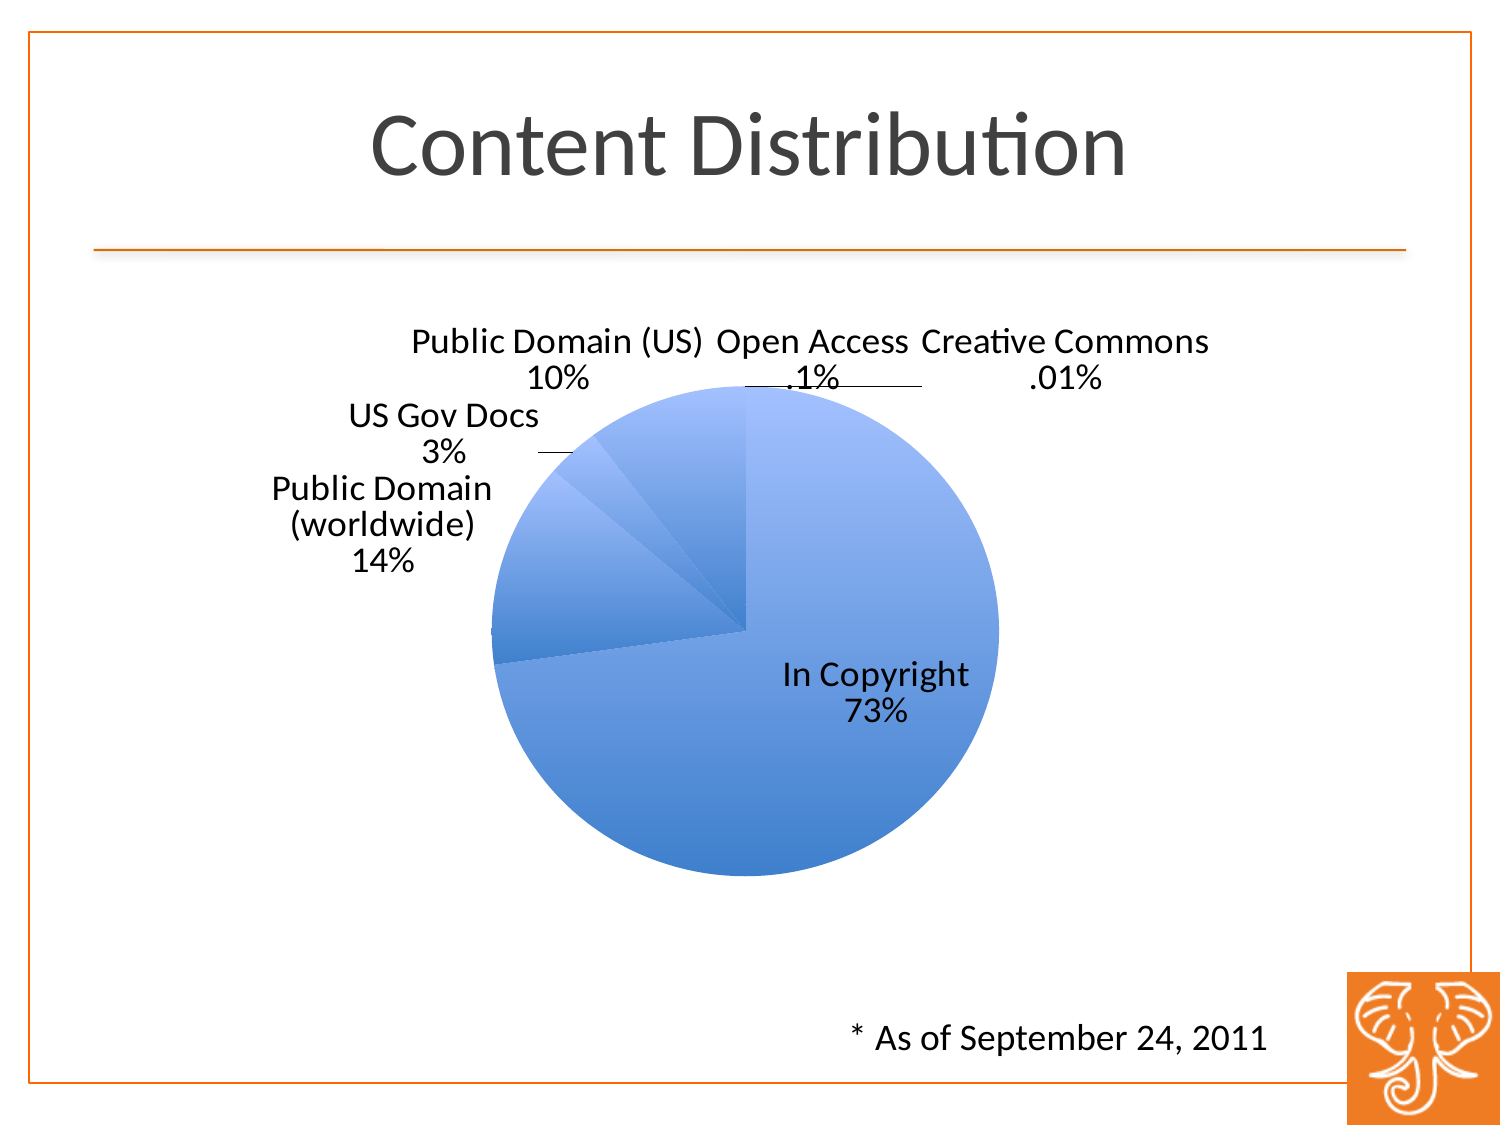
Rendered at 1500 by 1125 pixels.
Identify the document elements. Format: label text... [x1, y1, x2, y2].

text_box * As of September 24, 2011 [833, 1005, 1302, 1066]
chart [53, 304, 1478, 929]
title Content Distribution [75, 45, 1425, 233]
picture [1347, 972, 1500, 1125]
